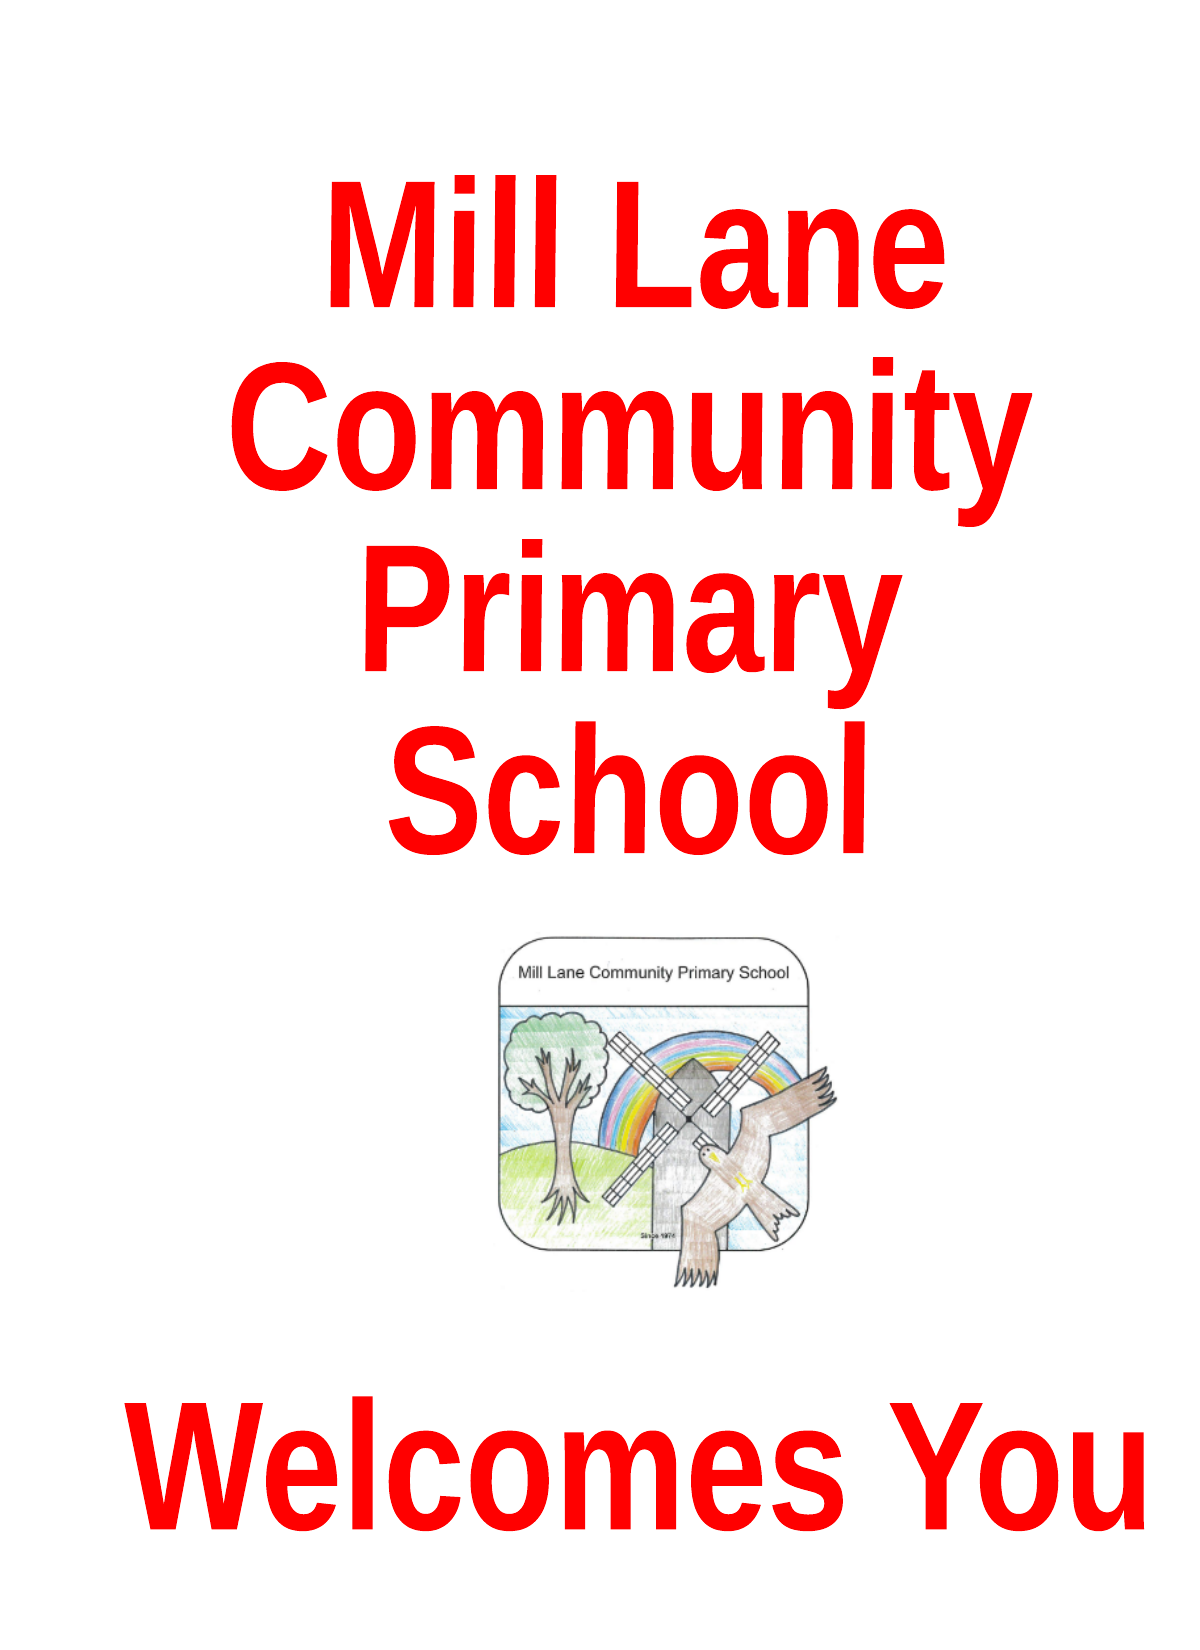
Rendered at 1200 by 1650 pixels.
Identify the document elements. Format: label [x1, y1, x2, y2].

picture [493, 931, 849, 1292]
